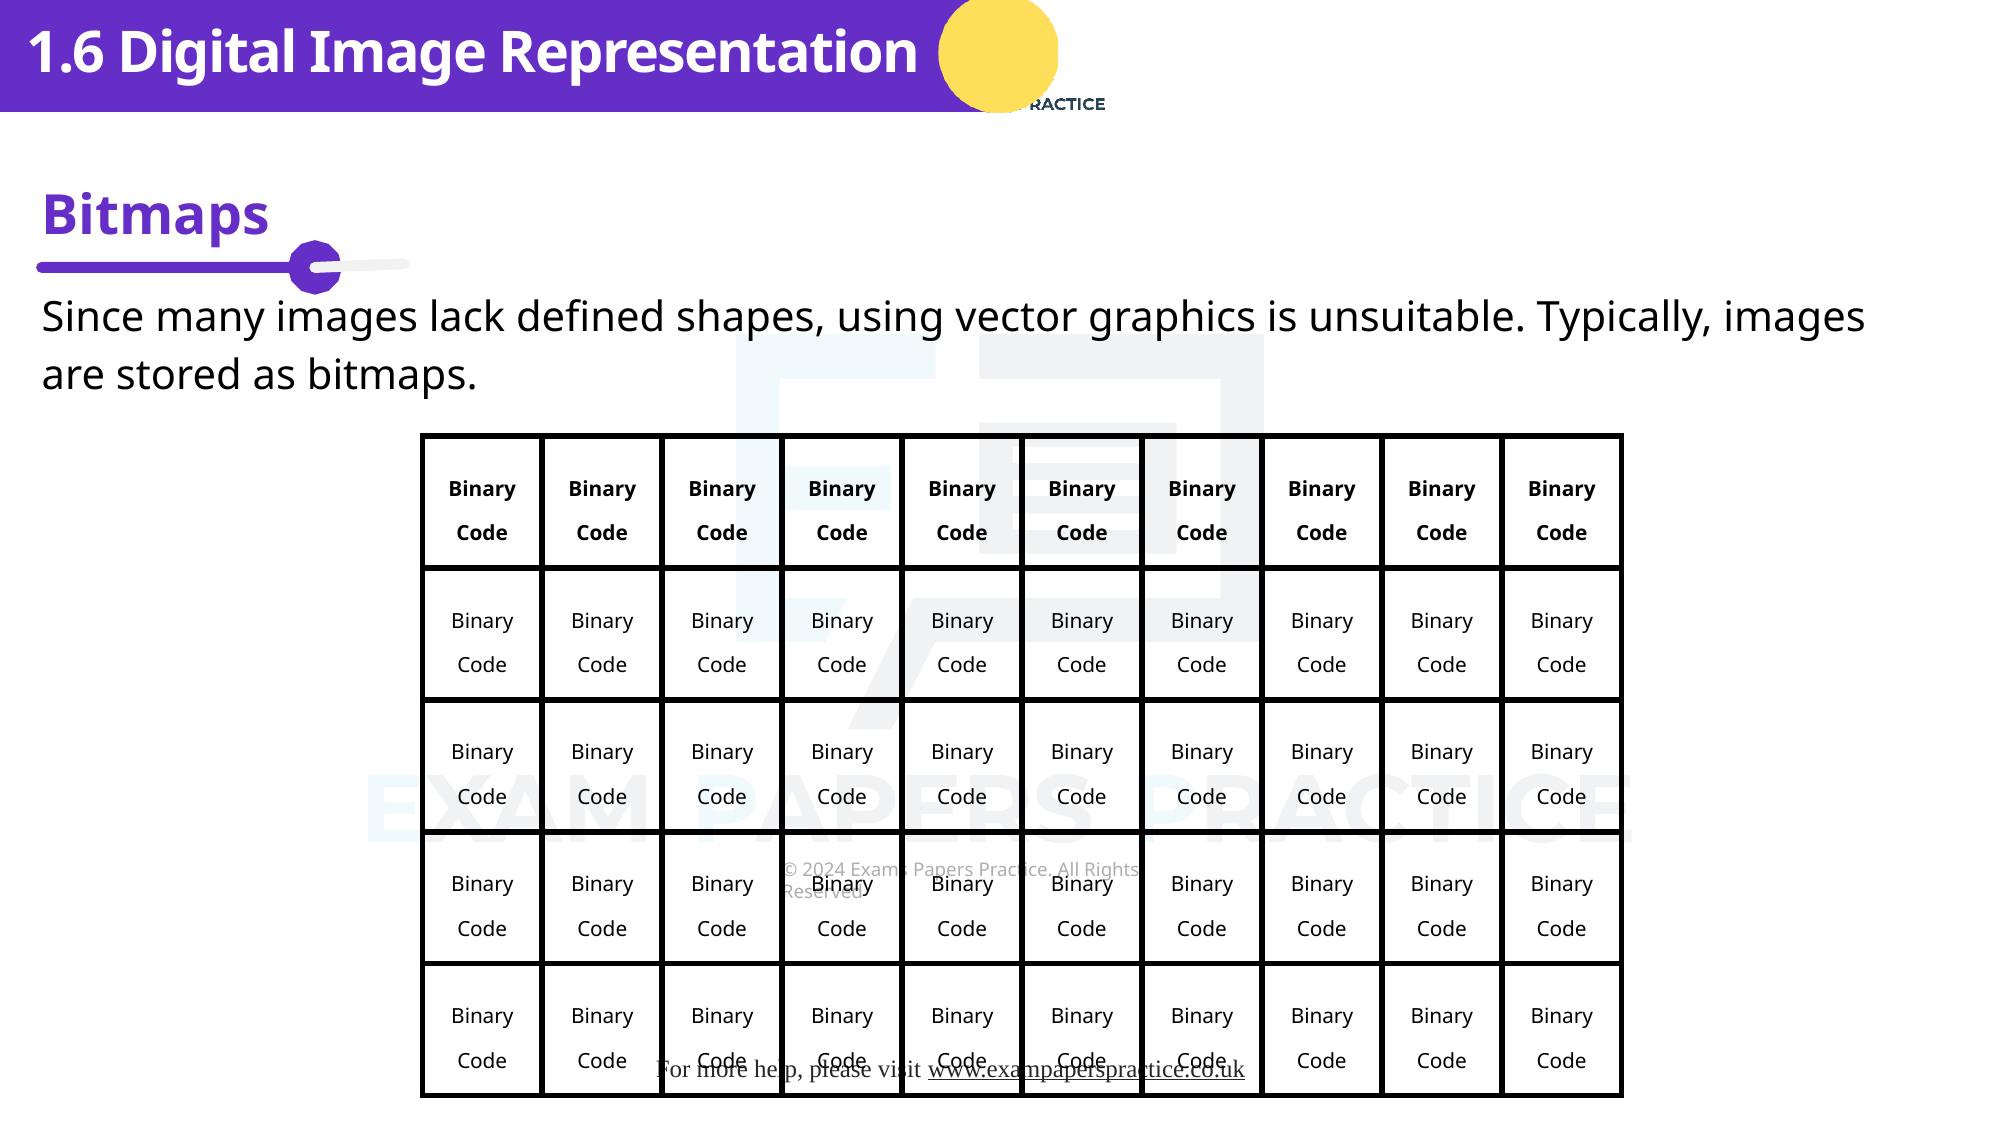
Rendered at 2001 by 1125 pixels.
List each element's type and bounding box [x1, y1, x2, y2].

table_cell [1145, 703, 1259, 829]
text_box [41, 168, 540, 246]
table_header [785, 439, 899, 565]
table_cell [905, 835, 1019, 961]
table_cell [905, 966, 1019, 1093]
table_cell [1145, 966, 1259, 1093]
table_header [1145, 439, 1259, 565]
table_cell [665, 703, 779, 829]
table_header [665, 439, 779, 565]
table_cell [785, 835, 899, 961]
text_box [41, 257, 405, 278]
table_cell [545, 966, 659, 1093]
table_cell [665, 966, 779, 1093]
table_cell [545, 703, 659, 829]
table_header [425, 439, 539, 565]
table_cell [1145, 571, 1259, 697]
table_header [1265, 439, 1379, 565]
table_cell [1505, 703, 1619, 829]
table_cell [545, 571, 659, 697]
table_header [905, 439, 1019, 565]
table_cell [1025, 835, 1139, 961]
text_box [41, 280, 1868, 398]
table_cell [545, 835, 659, 961]
table_cell [425, 966, 539, 1093]
table_cell [1145, 835, 1259, 961]
table_cell [1265, 966, 1379, 1093]
table_cell [665, 571, 779, 697]
text_box [0, 0, 1059, 113]
table_cell [665, 835, 779, 961]
table_cell [1505, 571, 1619, 697]
table_cell [785, 966, 899, 1093]
table_header [1505, 439, 1619, 565]
table_cell [425, 835, 539, 961]
table_header [1025, 439, 1139, 565]
table_cell [1025, 966, 1139, 1093]
table_cell [1025, 571, 1139, 697]
table_cell [1265, 835, 1379, 961]
table_cell [785, 703, 899, 829]
table_header [1385, 439, 1499, 565]
table_header [545, 439, 659, 565]
table_cell [785, 571, 899, 697]
table_cell [1505, 966, 1619, 1093]
table_cell [1385, 571, 1499, 697]
table_cell [1265, 703, 1379, 829]
table_cell [1265, 571, 1379, 697]
table_cell [1385, 966, 1499, 1093]
table_cell [1385, 703, 1499, 829]
table_cell [905, 703, 1019, 829]
table_cell [425, 703, 539, 829]
table_cell [1505, 835, 1619, 961]
table_cell [425, 571, 539, 697]
table_cell [905, 571, 1019, 697]
table_cell [1025, 703, 1139, 829]
table_cell [1385, 835, 1499, 961]
